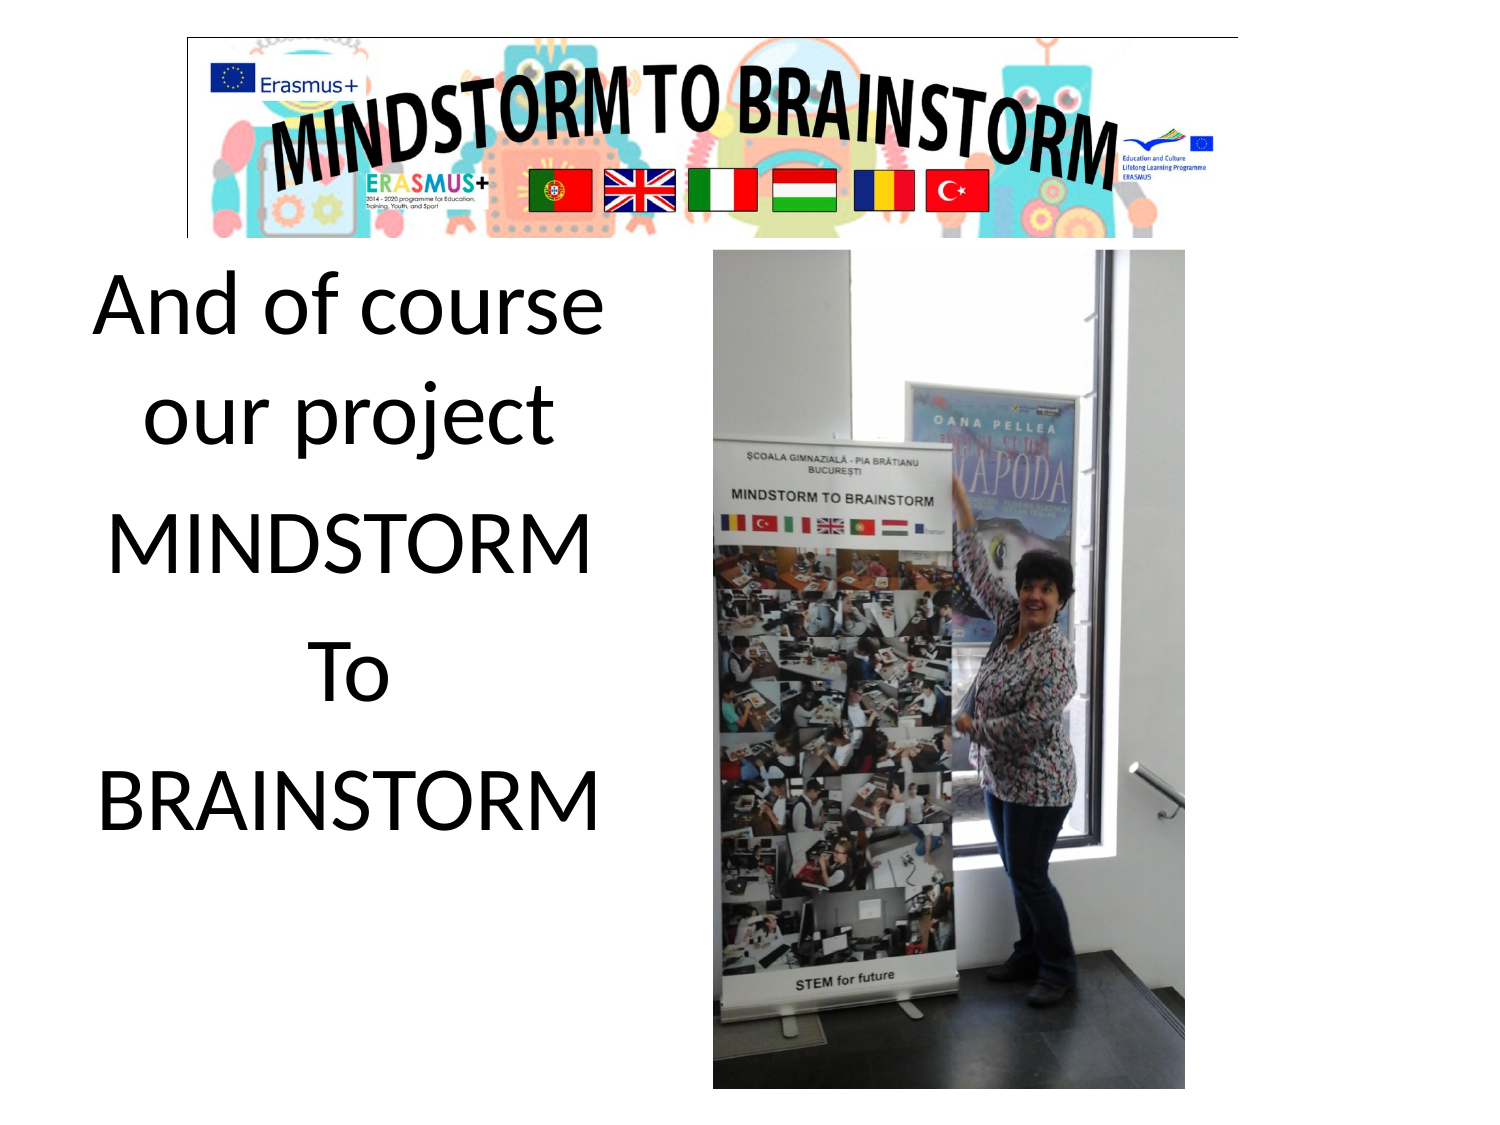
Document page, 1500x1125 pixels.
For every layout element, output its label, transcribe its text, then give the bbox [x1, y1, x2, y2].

picture [187, 37, 1239, 238]
picture [713, 251, 1185, 433]
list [528, 433, 1368, 906]
picture [713, 906, 1185, 1089]
list And of course our project MINDSTORM To BRAINSTORM [75, 235, 625, 1005]
